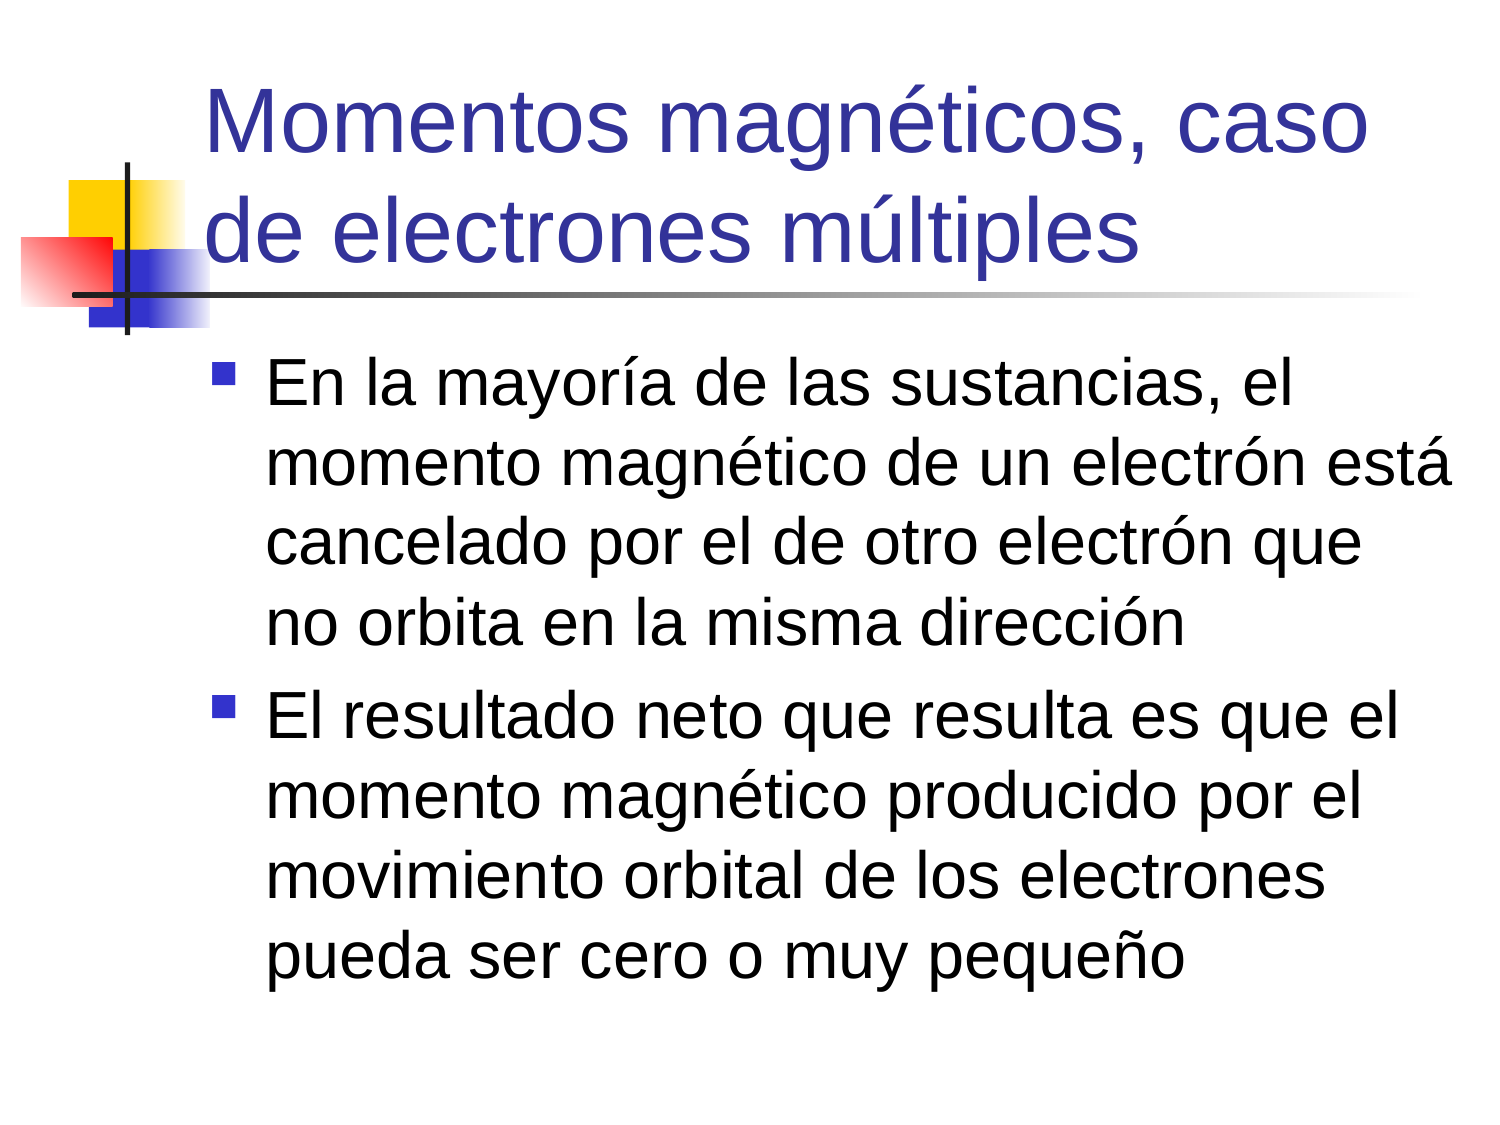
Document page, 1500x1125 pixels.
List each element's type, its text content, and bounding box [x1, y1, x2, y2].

title Momentos magnéticos, caso de electrones múltiples [188, 101, 1468, 289]
list En la mayoría de las sustancias, el momento magnético de un electrón está cancelado por el de otro electrón que no orbita en la misma dirección El resultado neto que resulta es que el momento magnético producido por el movimiento orbital de los electrones pueda ser cero o muy pequeño [193, 331, 1469, 1006]
